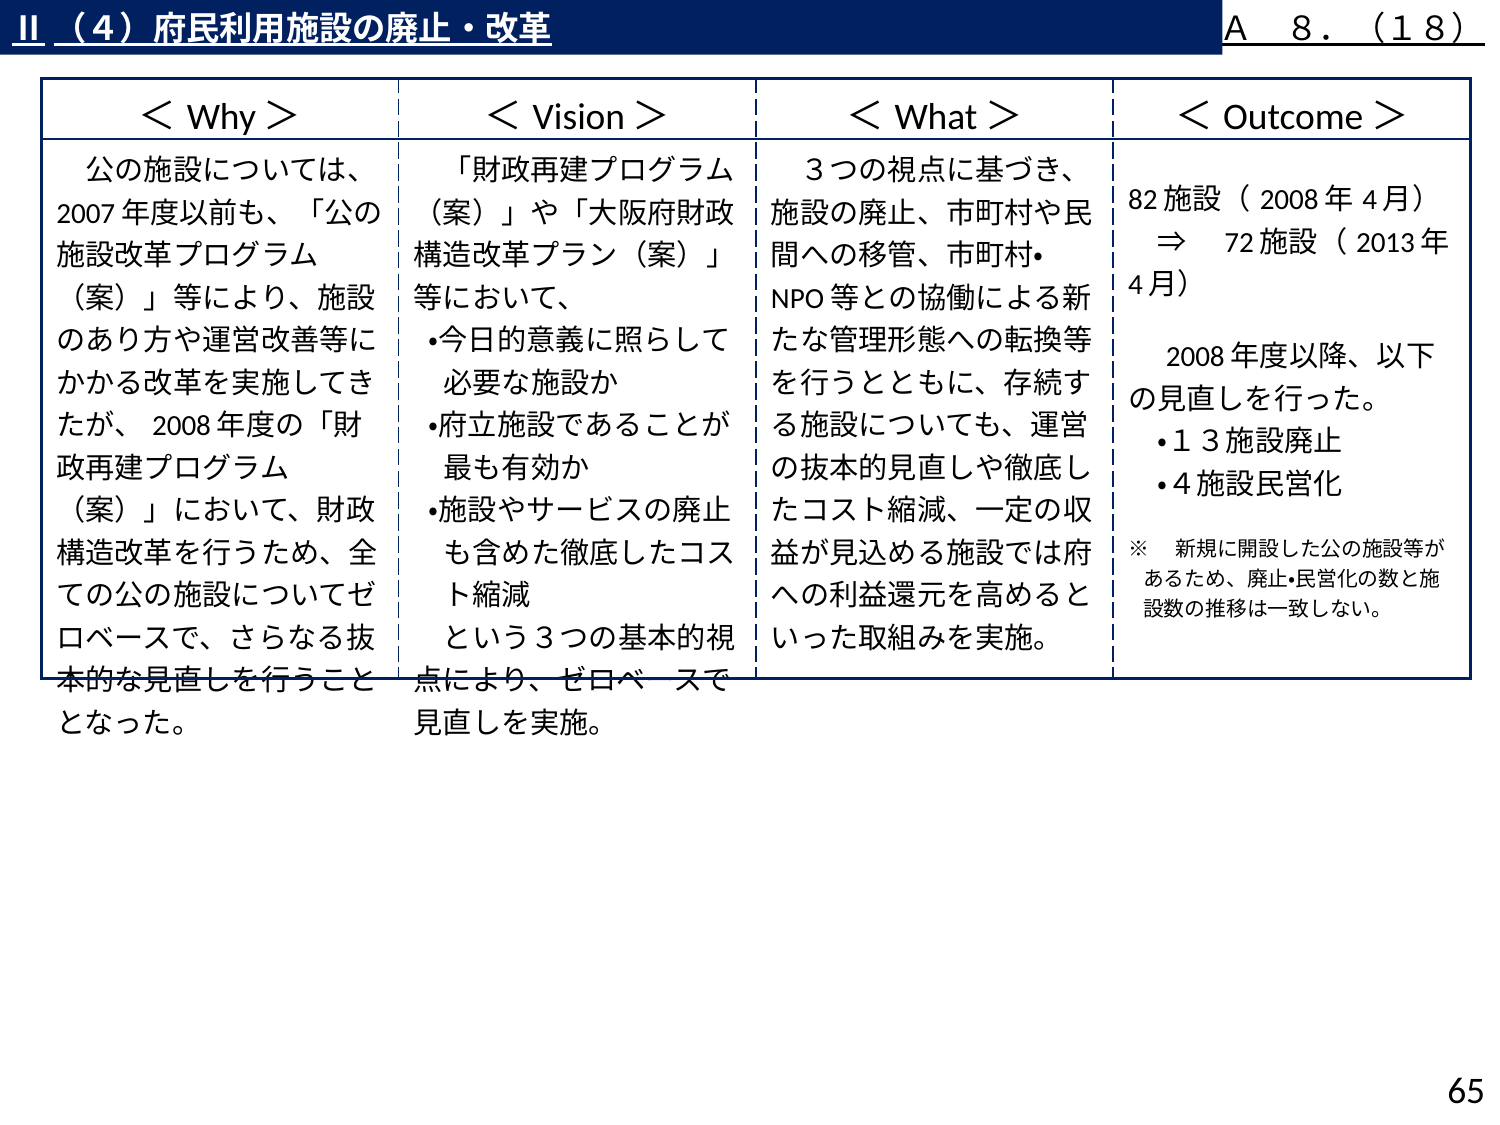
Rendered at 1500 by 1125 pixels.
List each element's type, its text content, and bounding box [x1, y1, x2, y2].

table_cell 「財政再建プログラム（案）」や「大阪府財政構造改革プラン（案）」等において、 ・今日的意義に照らして必要な施設か ・府立施設であることが最も有効か ・施設やサービスの廃止も含めた徹底したコスト縮減 という３つの基本的視点により、ゼロベースで見直しを実施。 [399, 140, 756, 677]
table_cell 公の施設については、2007年度以前も、「公の施設改革プログラム（案）」等により、施設のあり方や運営改善等にかかる改革を実施してきたが、2008年度の「財政再建プログラム（案）」において、財政構造改革を行うため、全ての公の施設についてゼロベースで、さらなる抜本的な見直しを行うこととなった。 [43, 140, 399, 677]
table_cell ３つの視点に基づき、施設の廃止、市町村や民間への移管、市町村・NPO等との協働による新たな管理形態への転換等を行うとともに、存続する施設についても、運営の抜本的見直しや徹底したコスト縮減、一定の収益が見込める施設では府への利益還元を高めるといった取組みを実施。 [756, 140, 1113, 677]
table_header ＜Outcome＞ [1113, 80, 1469, 138]
table_header ＜What＞ [756, 80, 1113, 138]
text_box 64 [1387, 1058, 1500, 1119]
table_header ＜Vision＞ [399, 80, 756, 138]
text_box Ａ ８．（１８） [1223, 0, 1500, 55]
text_box Ⅱ（４）府民利用施設の廃止・改革 [0, 0, 1223, 55]
table_header ＜Why＞ [43, 80, 399, 138]
table_cell 82施設（2008年4月） ⇒ 72施設（2013年4月） 2008年度以降、以下の見直しを行った。 ・１３施設廃止 ・４施設民営化 ※ 新規に開設した公の施設等があるため、廃止・民営化の数と施設数の推移は一致しない。 [1113, 140, 1469, 677]
